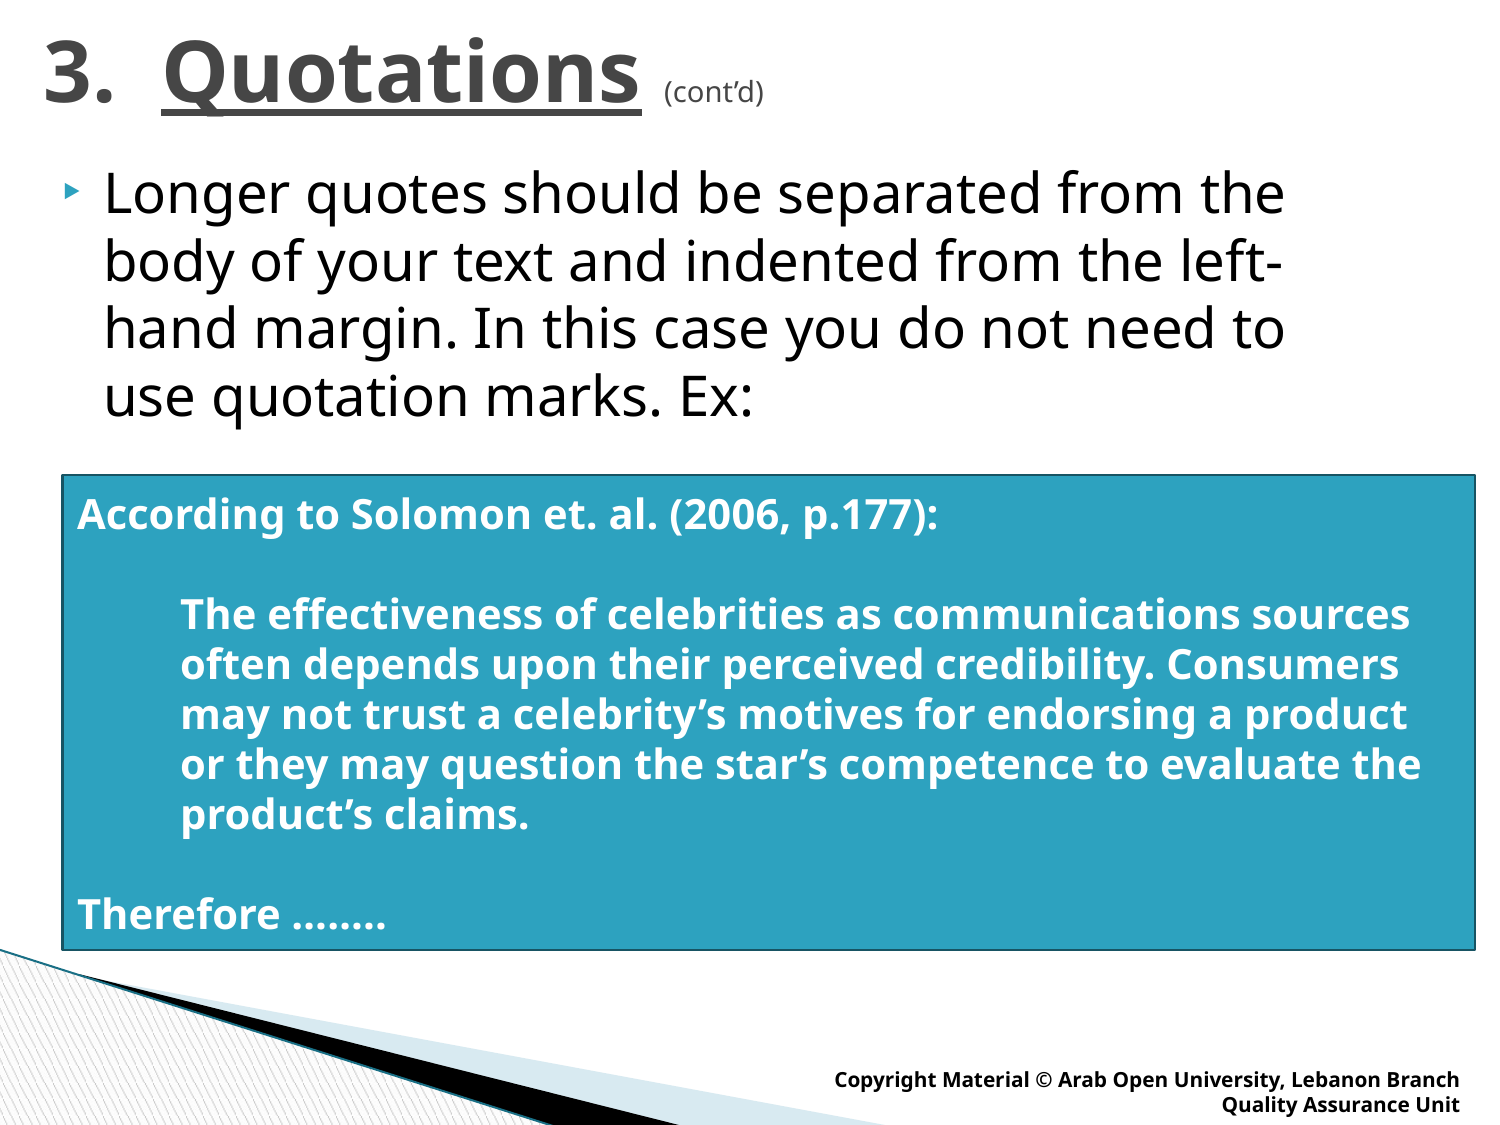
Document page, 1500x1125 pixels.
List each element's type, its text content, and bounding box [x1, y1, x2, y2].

list Longer quotes should be separated from the body of your text and indented from the left-hand margin. In this case you do not need to use quotation marks. Ex: [28, 163, 1379, 463]
text_box According to Solomon et. al. (2006, p.177): The effectiveness of celebrities as communications sources often depends upon their perceived credibility. Consumers may not trust a celebrity’s motives for endorsing a product or they may question the star’s competence to evaluate the product’s claims. Therefore …….. [61, 474, 1476, 951]
title 3. Quotations (cont’d) [28, 0, 1379, 163]
text_box Copyright Material © Arab Open University, Lebanon Branch Quality Assurance Unit [703, 1059, 1475, 1124]
